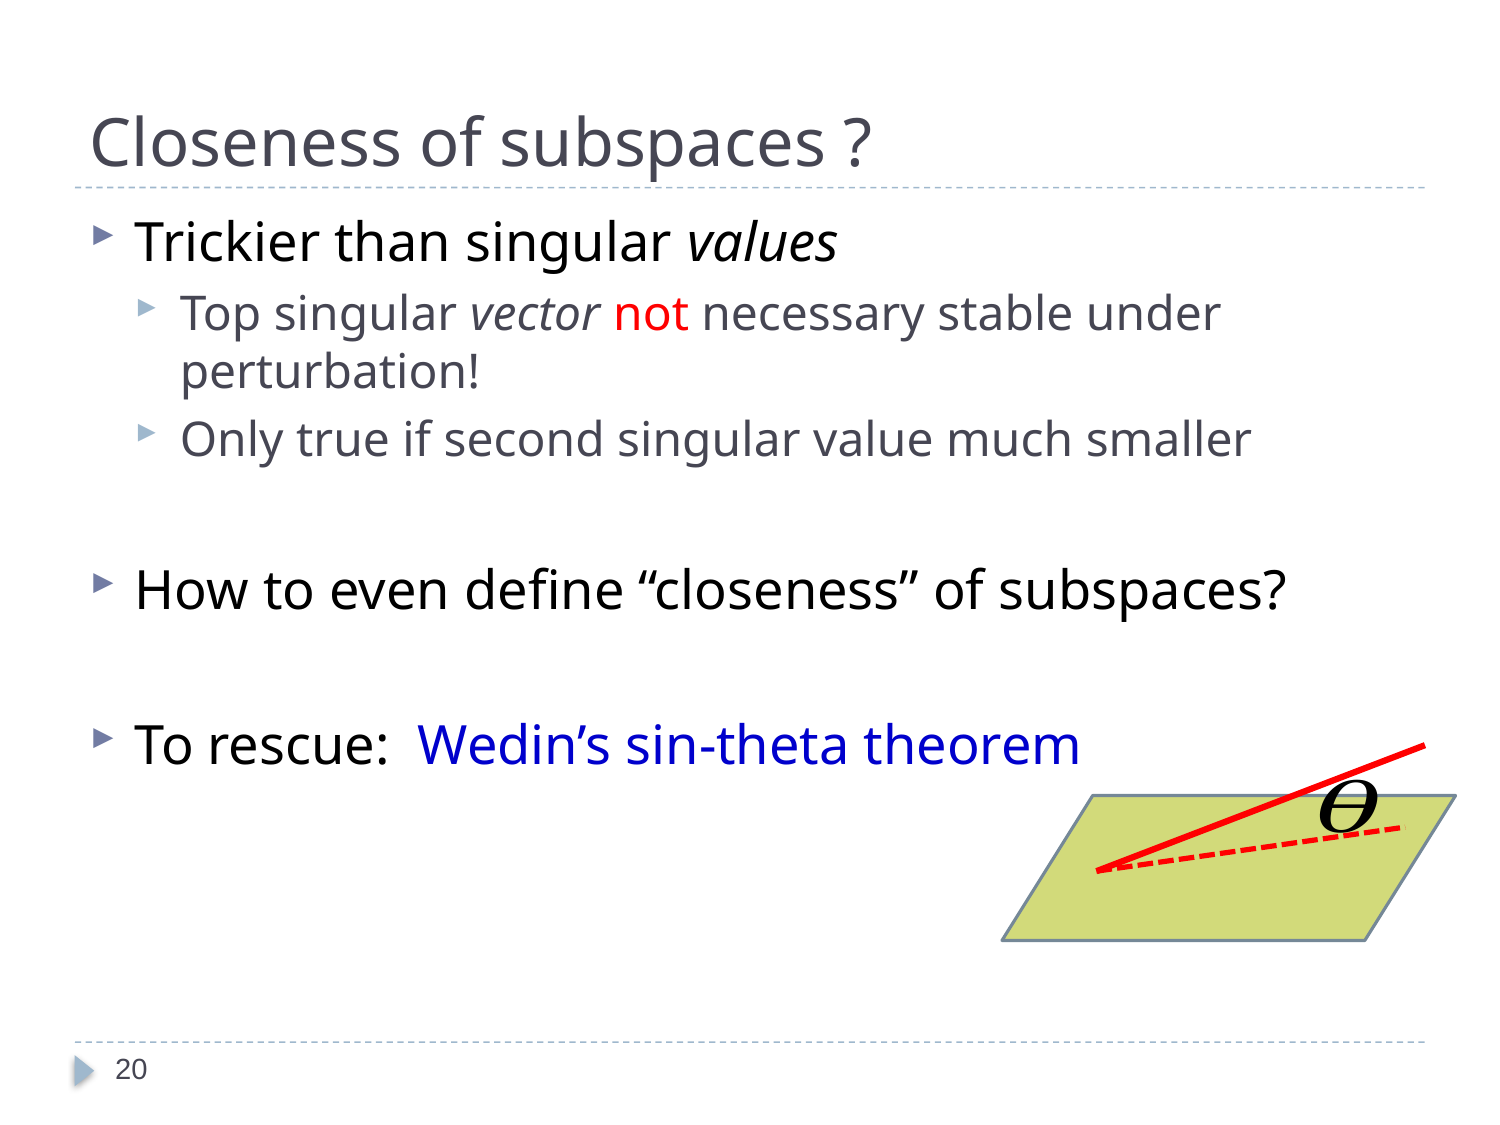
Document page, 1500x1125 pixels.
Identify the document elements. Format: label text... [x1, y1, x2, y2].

text_box [1000, 796, 1402, 943]
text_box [1096, 826, 1406, 872]
text_box [1431, 793, 1457, 838]
slide_number 20 [100, 1042, 426, 1103]
title Closeness of subspaces ? [75, 24, 1425, 188]
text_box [1096, 744, 1426, 872]
